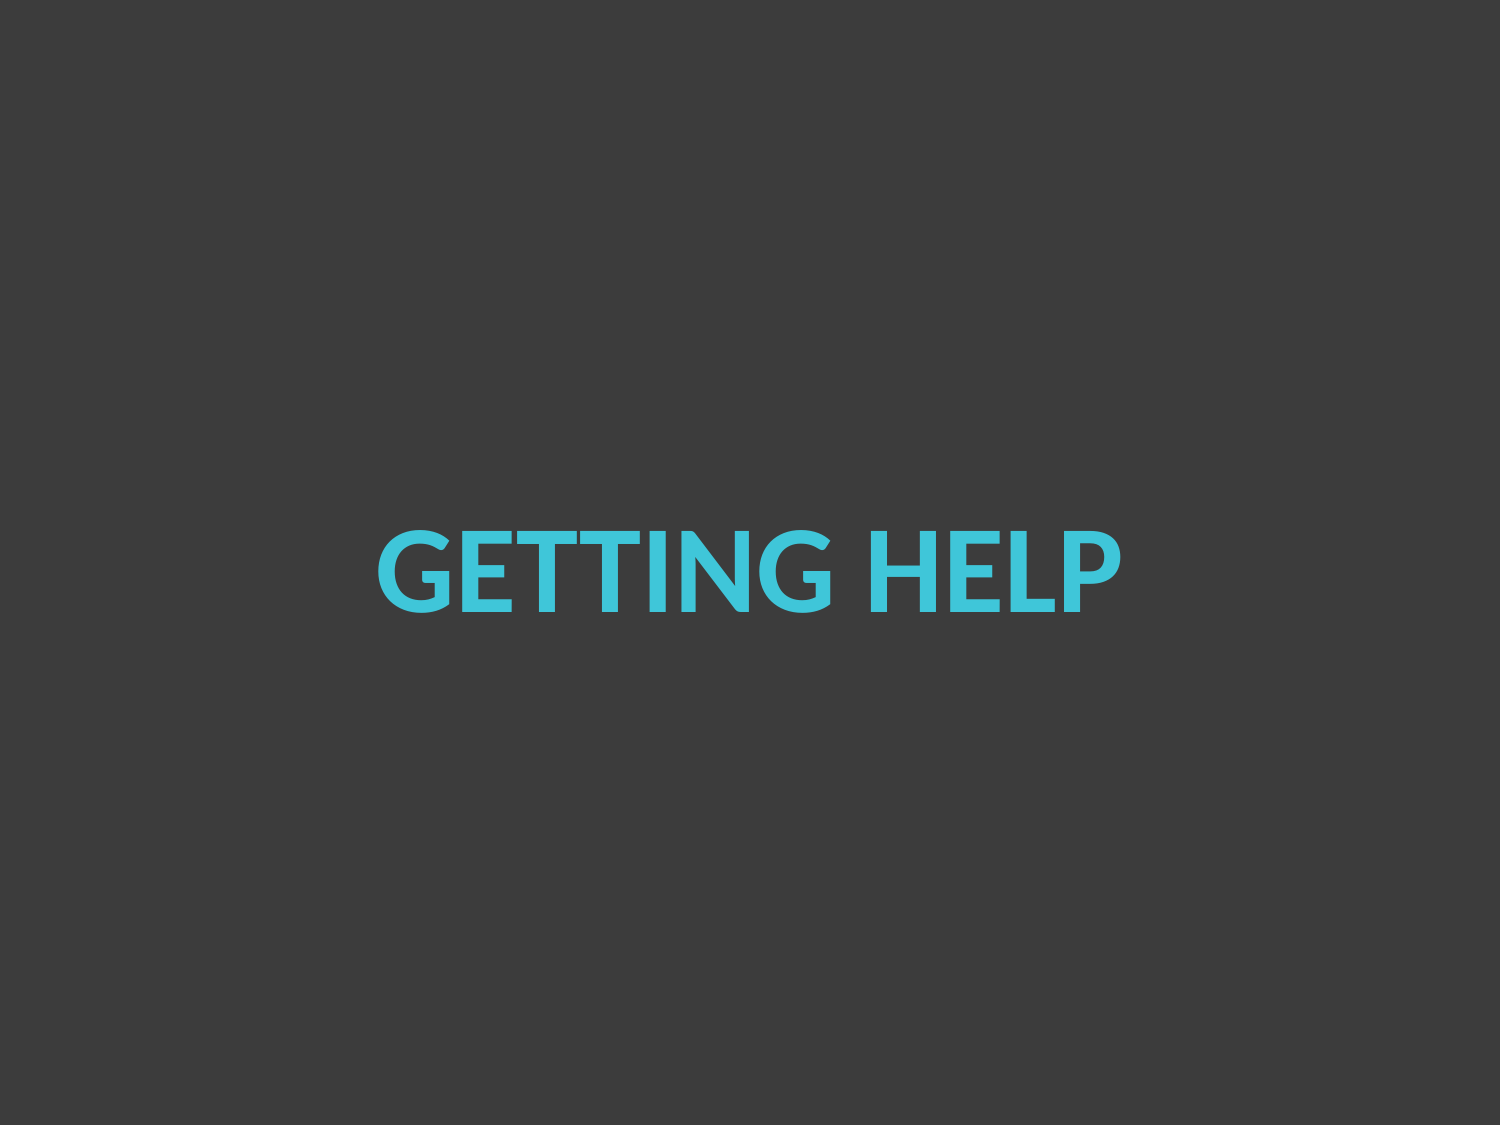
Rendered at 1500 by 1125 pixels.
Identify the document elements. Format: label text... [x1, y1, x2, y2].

title Getting Help [112, 450, 1388, 675]
